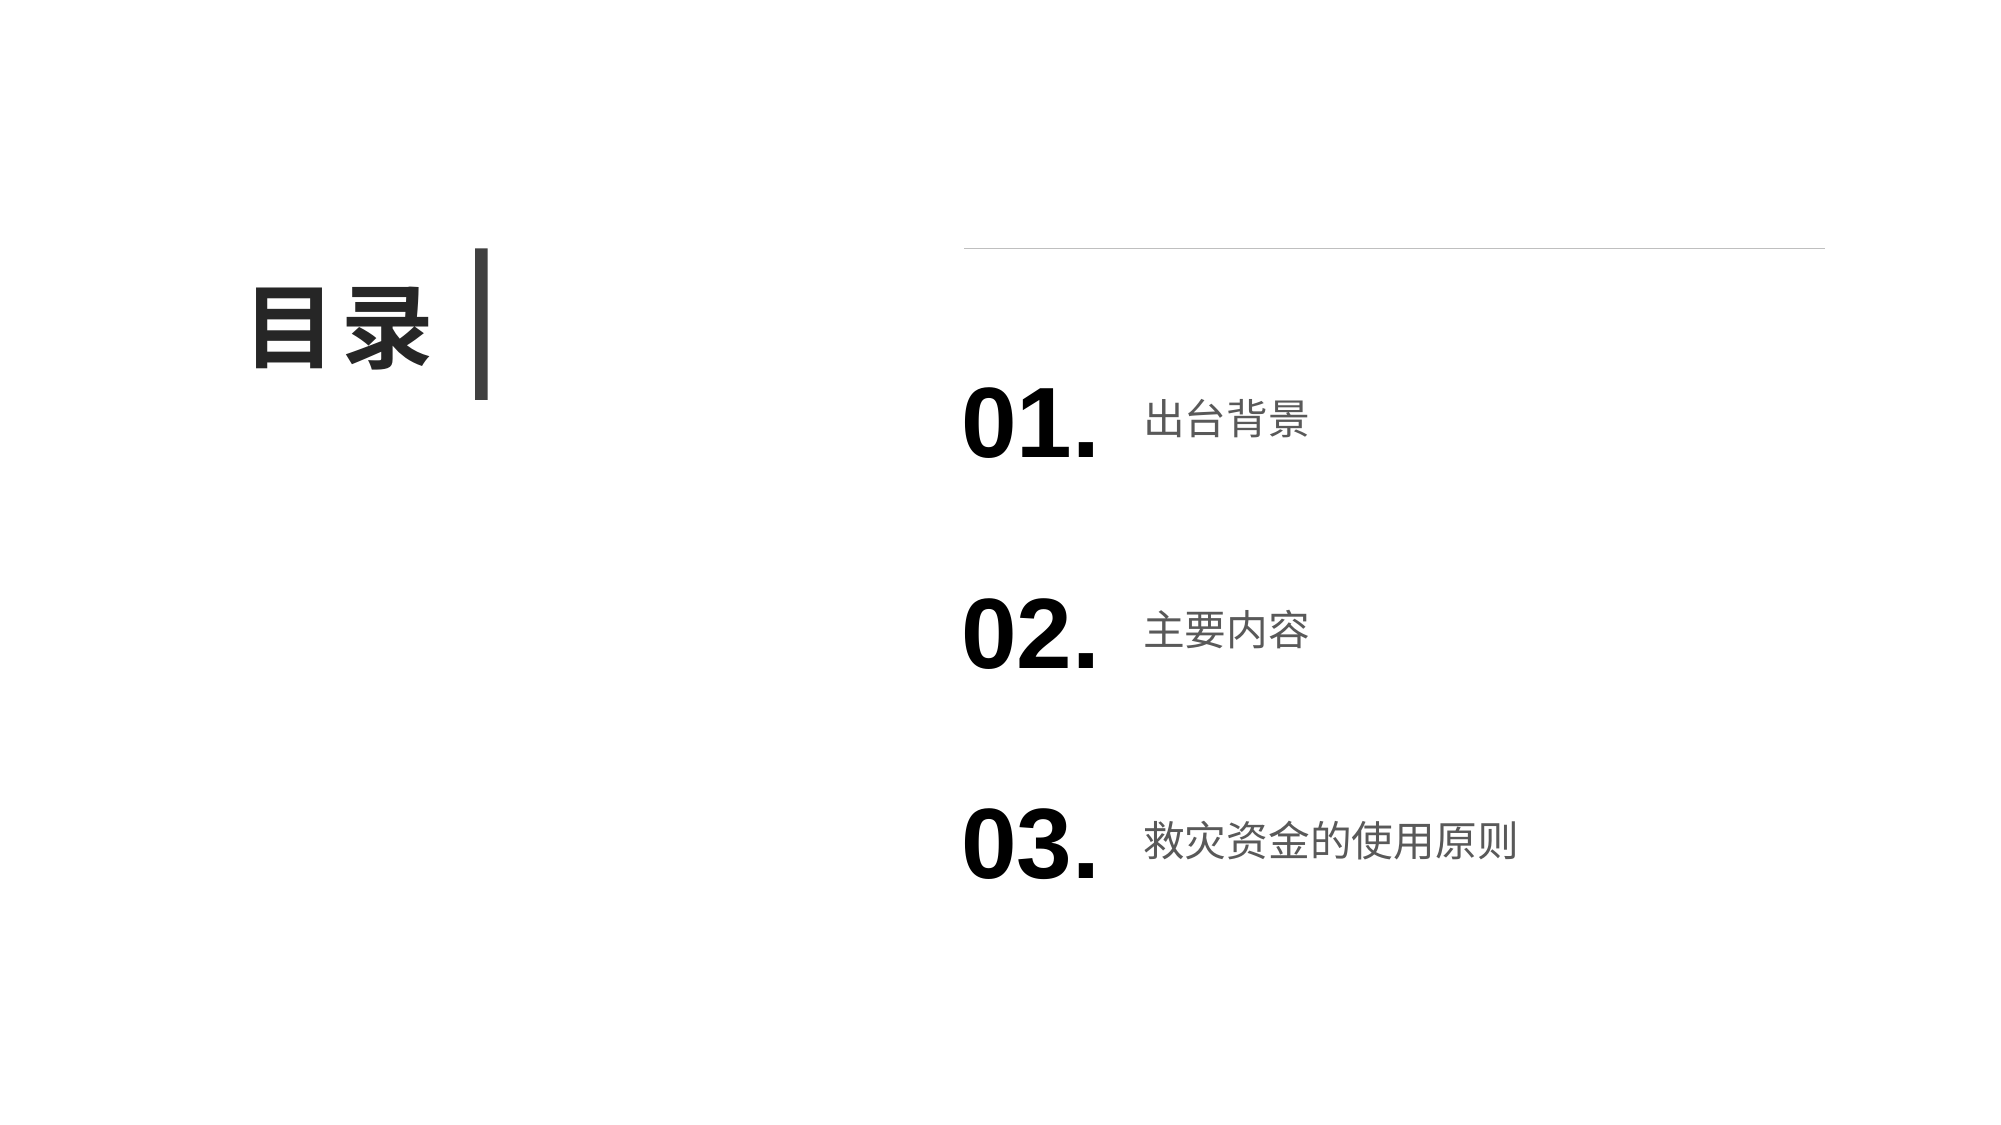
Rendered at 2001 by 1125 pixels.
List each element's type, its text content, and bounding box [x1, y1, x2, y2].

text_box 03. [946, 771, 1116, 908]
text_box 主要内容 [1128, 589, 1670, 668]
text_box [474, 247, 489, 401]
text_box 02. [946, 560, 1116, 697]
text_box 出台背景 [1128, 379, 1670, 458]
text_box 01. [946, 349, 1116, 487]
text_box 救灾资金的使用原则 [1128, 800, 1670, 879]
text_box 目录 [198, 261, 450, 388]
